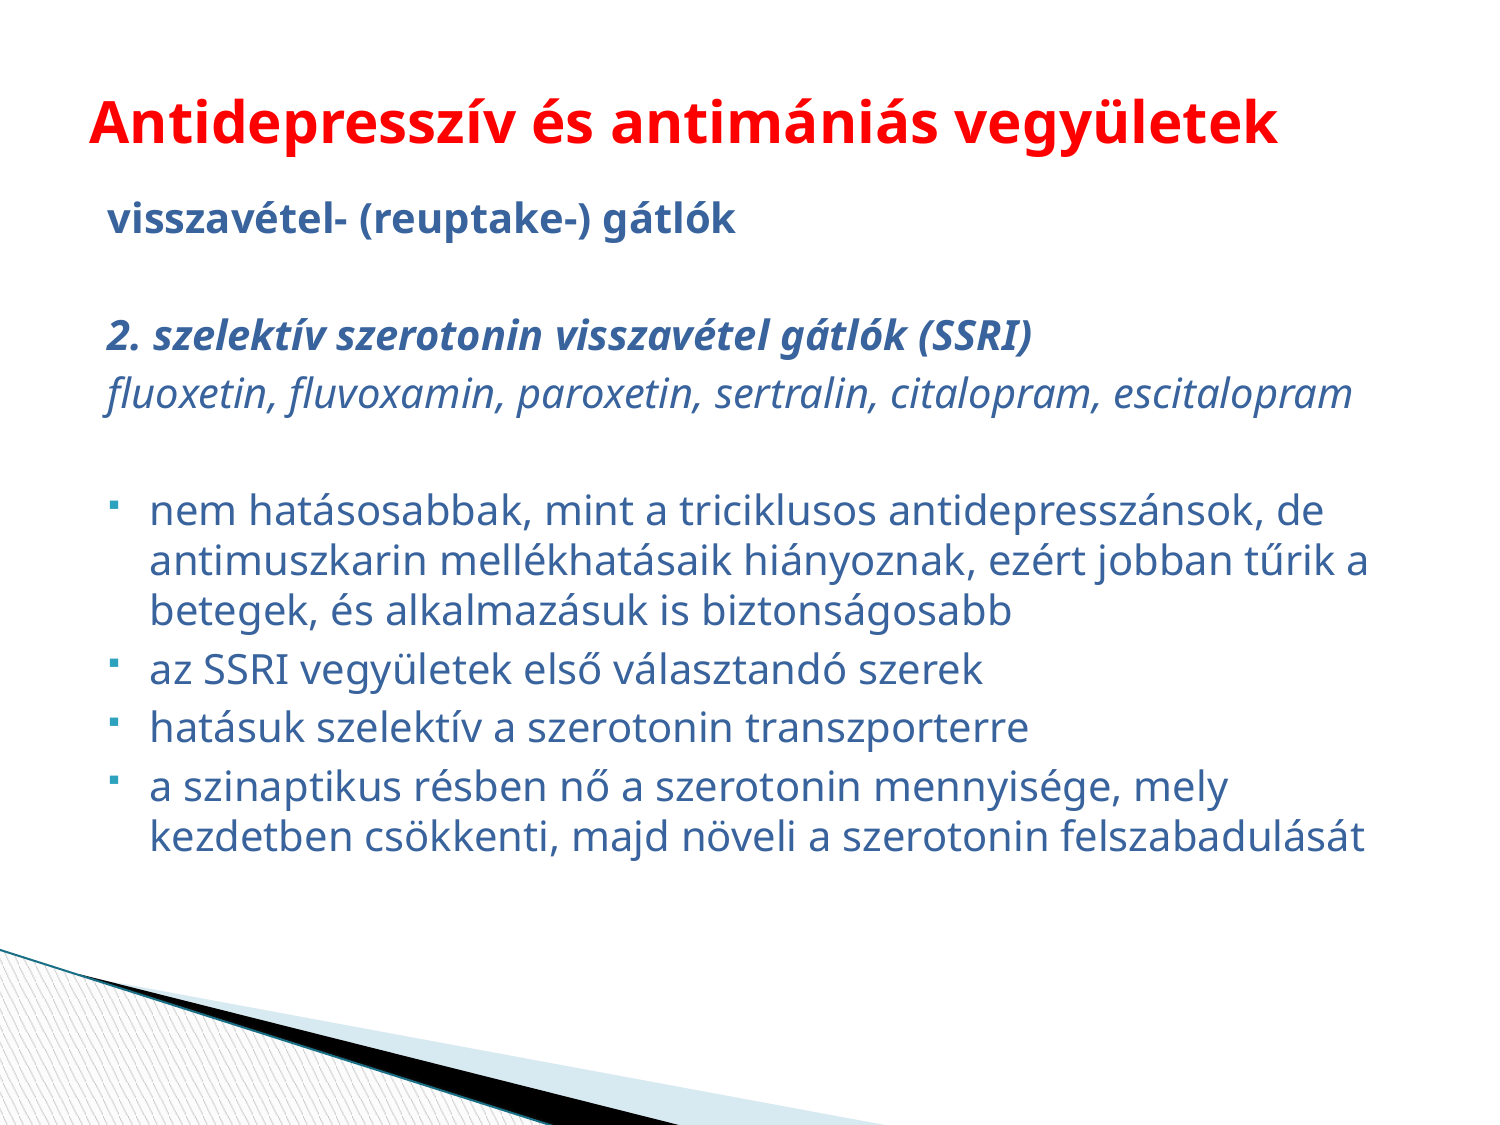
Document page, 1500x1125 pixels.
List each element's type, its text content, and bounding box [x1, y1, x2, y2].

title Antidepresszív és antimániás vegyületek [75, 45, 1425, 197]
list visszavétel- (reuptake-) gátlók 2. szelektív szerotonin visszavétel gátlók (SSRI) fluoxetin, fluvoxamin, paroxetin, sertralin, citalopram, escitalopram nem hatásosabbak, mint a triciklusos antidepresszánsok, de antimuszkarin mellékhatásaik hiányoznak, ezért jobban tűrik a betegek, és alkalmazásuk is biztonságosabb az SSRI vegyületek első választandó szerek hatásuk szelektív a szerotonin transzporterre a szinaptikus résben nő a szerotonin mennyisége, mely kezdetben csökkenti, majd növeli a szerotonin felszabadulását [75, 197, 1425, 986]
